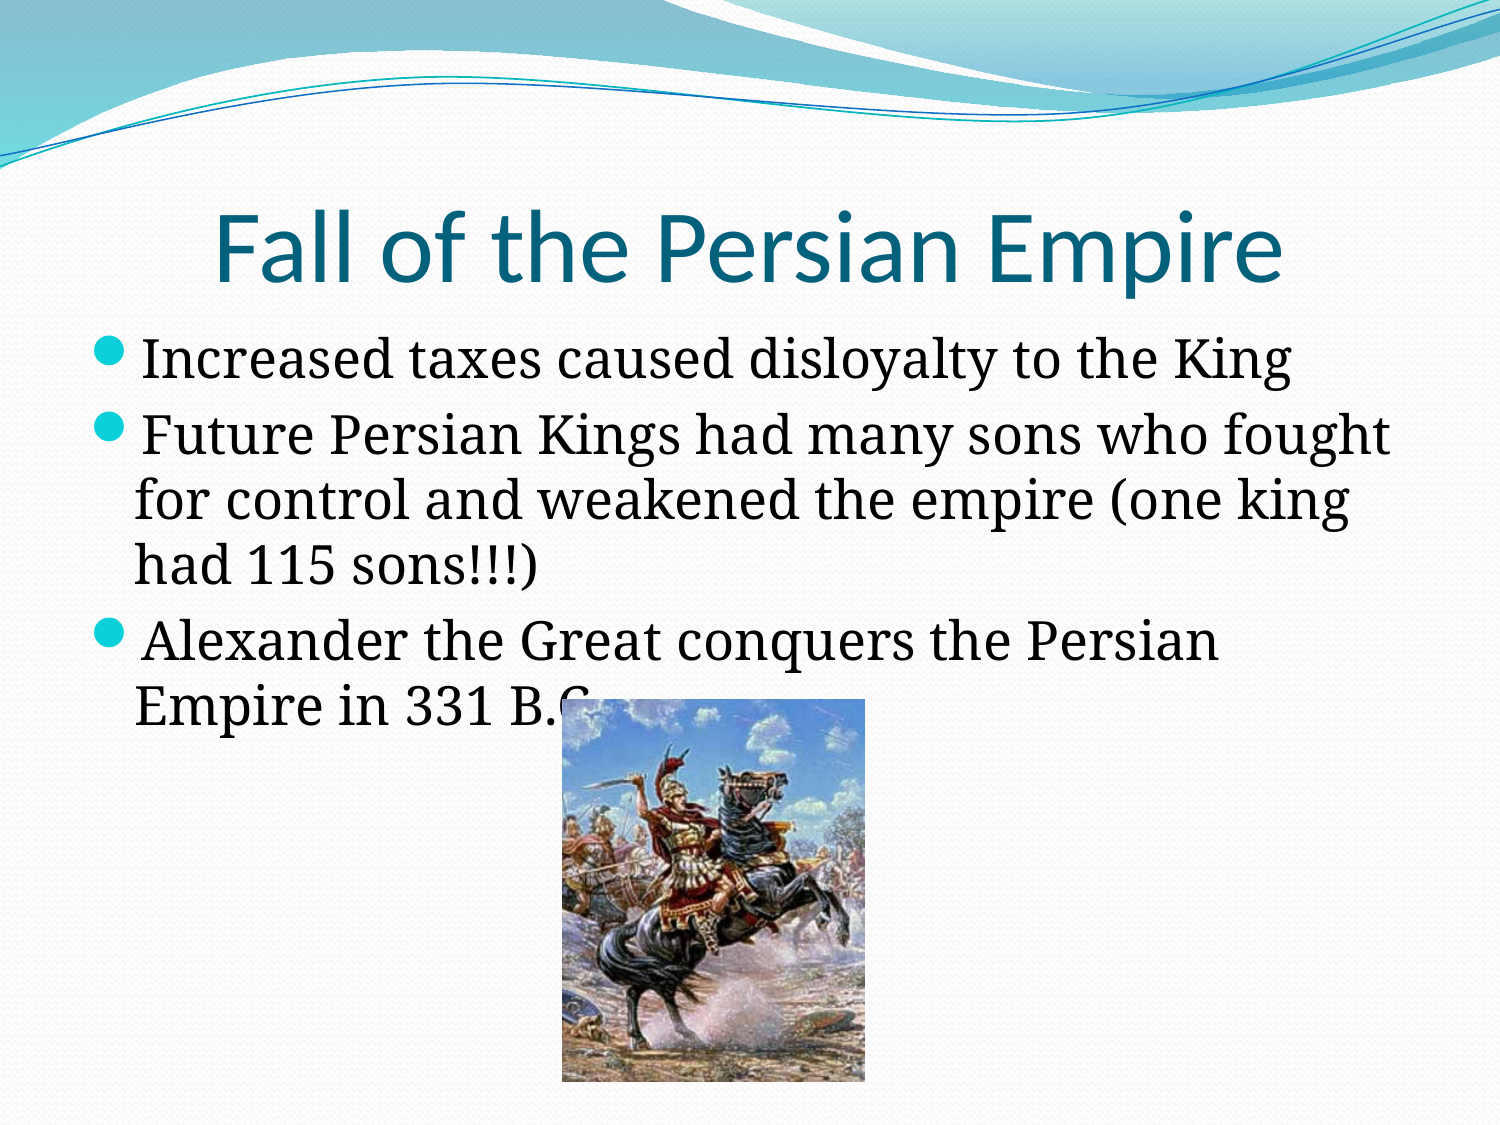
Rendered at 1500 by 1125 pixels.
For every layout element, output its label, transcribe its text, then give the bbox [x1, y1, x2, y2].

list Increased taxes caused disloyalty to the King Future Persian Kings had many sons who fought for control and weakened the empire (one king had 115 sons!!!) Alexander the Great conquers the Persian Empire in 331 B.C. [75, 317, 1425, 1038]
picture [562, 699, 865, 1082]
title Fall of the Persian Empire [75, 115, 1425, 303]
